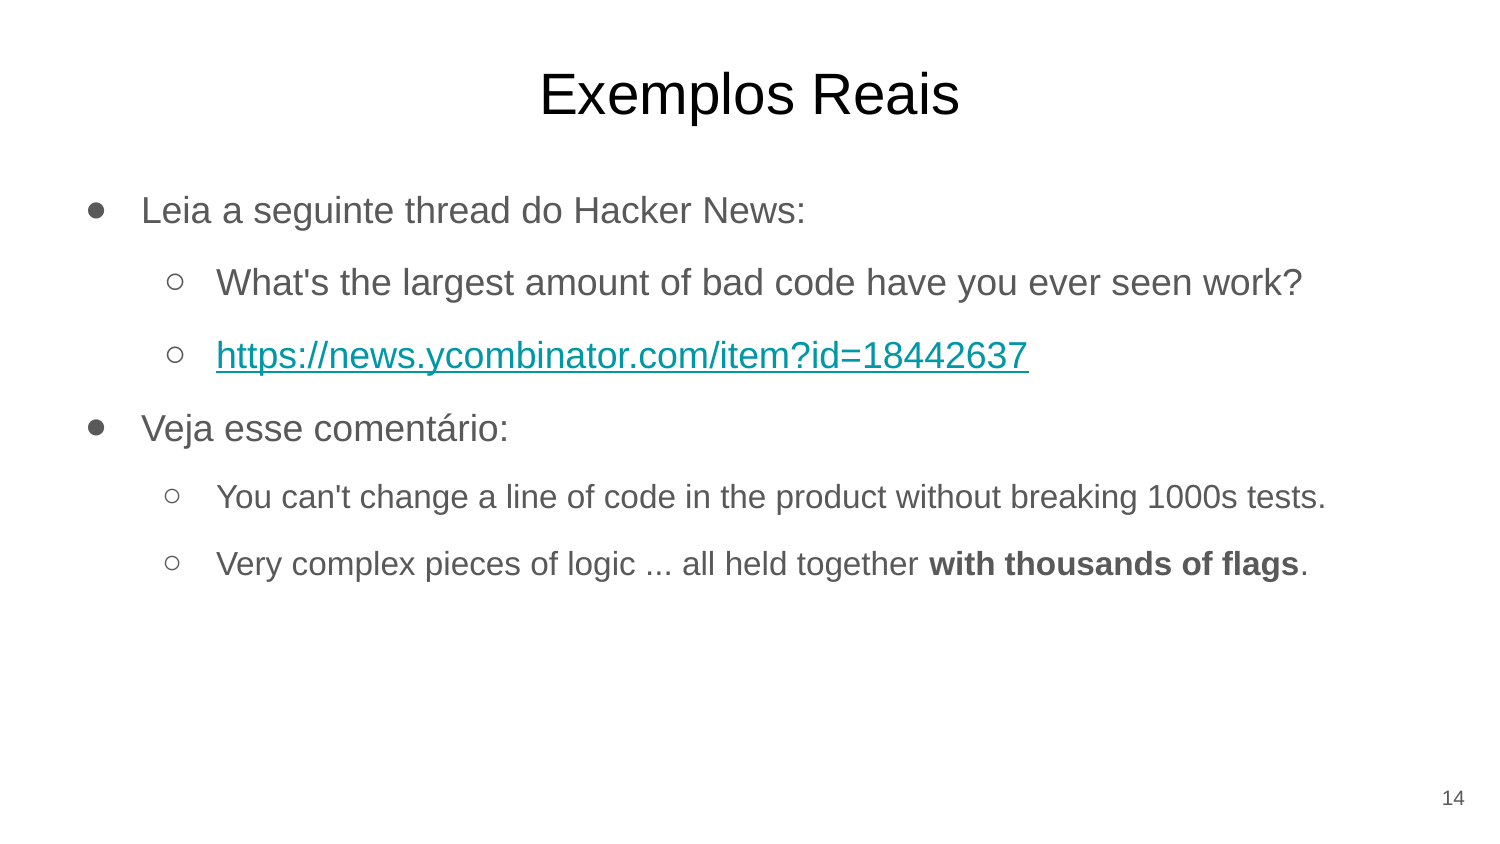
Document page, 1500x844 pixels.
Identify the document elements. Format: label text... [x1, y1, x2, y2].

slide_number 14 [1389, 764, 1480, 830]
title Exemplos Reais [51, 41, 1449, 136]
list Leia a seguinte thread do Hacker News: What's the largest amount of bad code have you ever seen work? https://news.ycombinator.com/item?id=18442637 Veja esse comentário: You can't change a line of code in the product without breaking 1000s tests. Very complex pieces of logic ... all held together with thousands of flags. [51, 164, 1449, 345]
